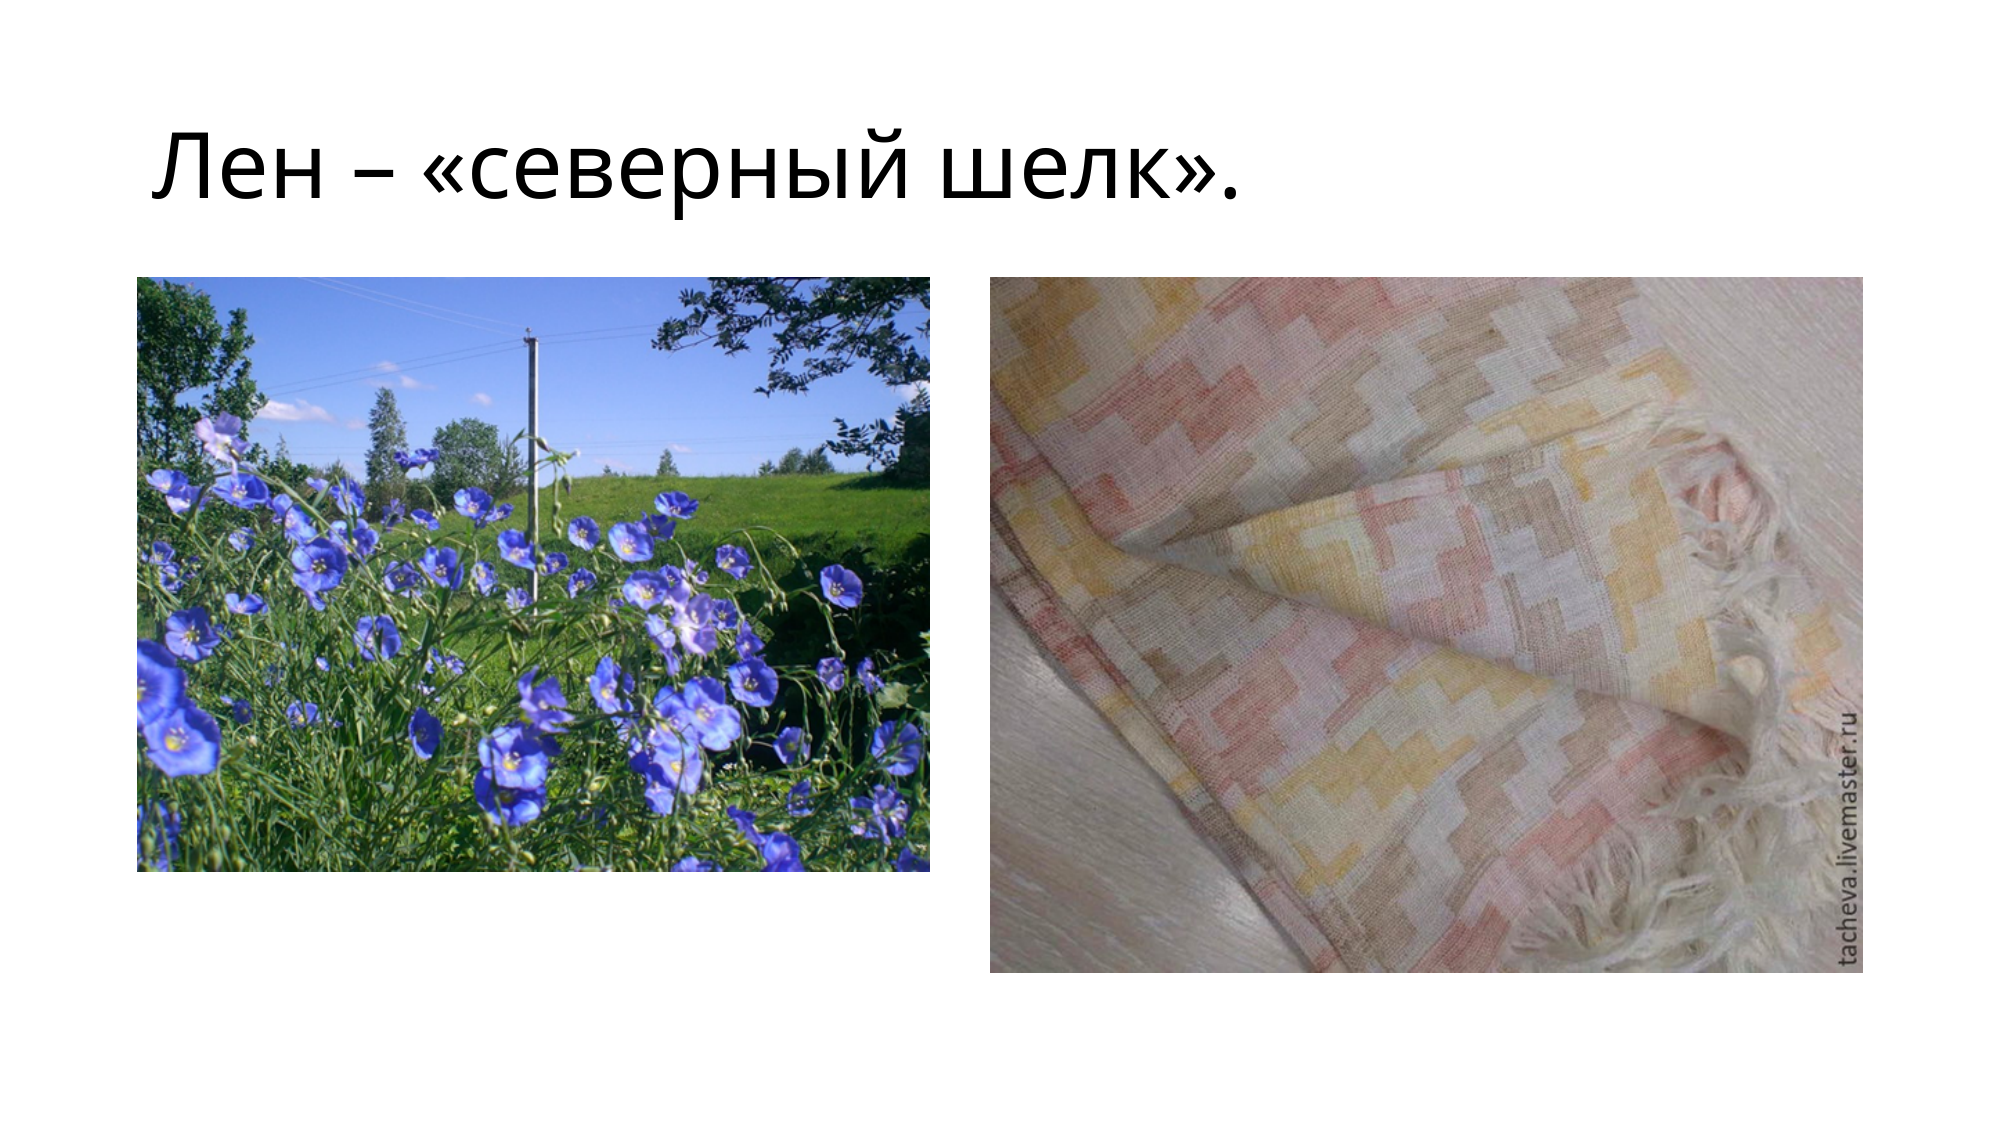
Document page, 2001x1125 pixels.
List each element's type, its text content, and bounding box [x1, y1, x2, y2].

picture [990, 277, 1863, 973]
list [137, 277, 930, 872]
title Лен – «северный шелк». [137, 59, 1863, 278]
